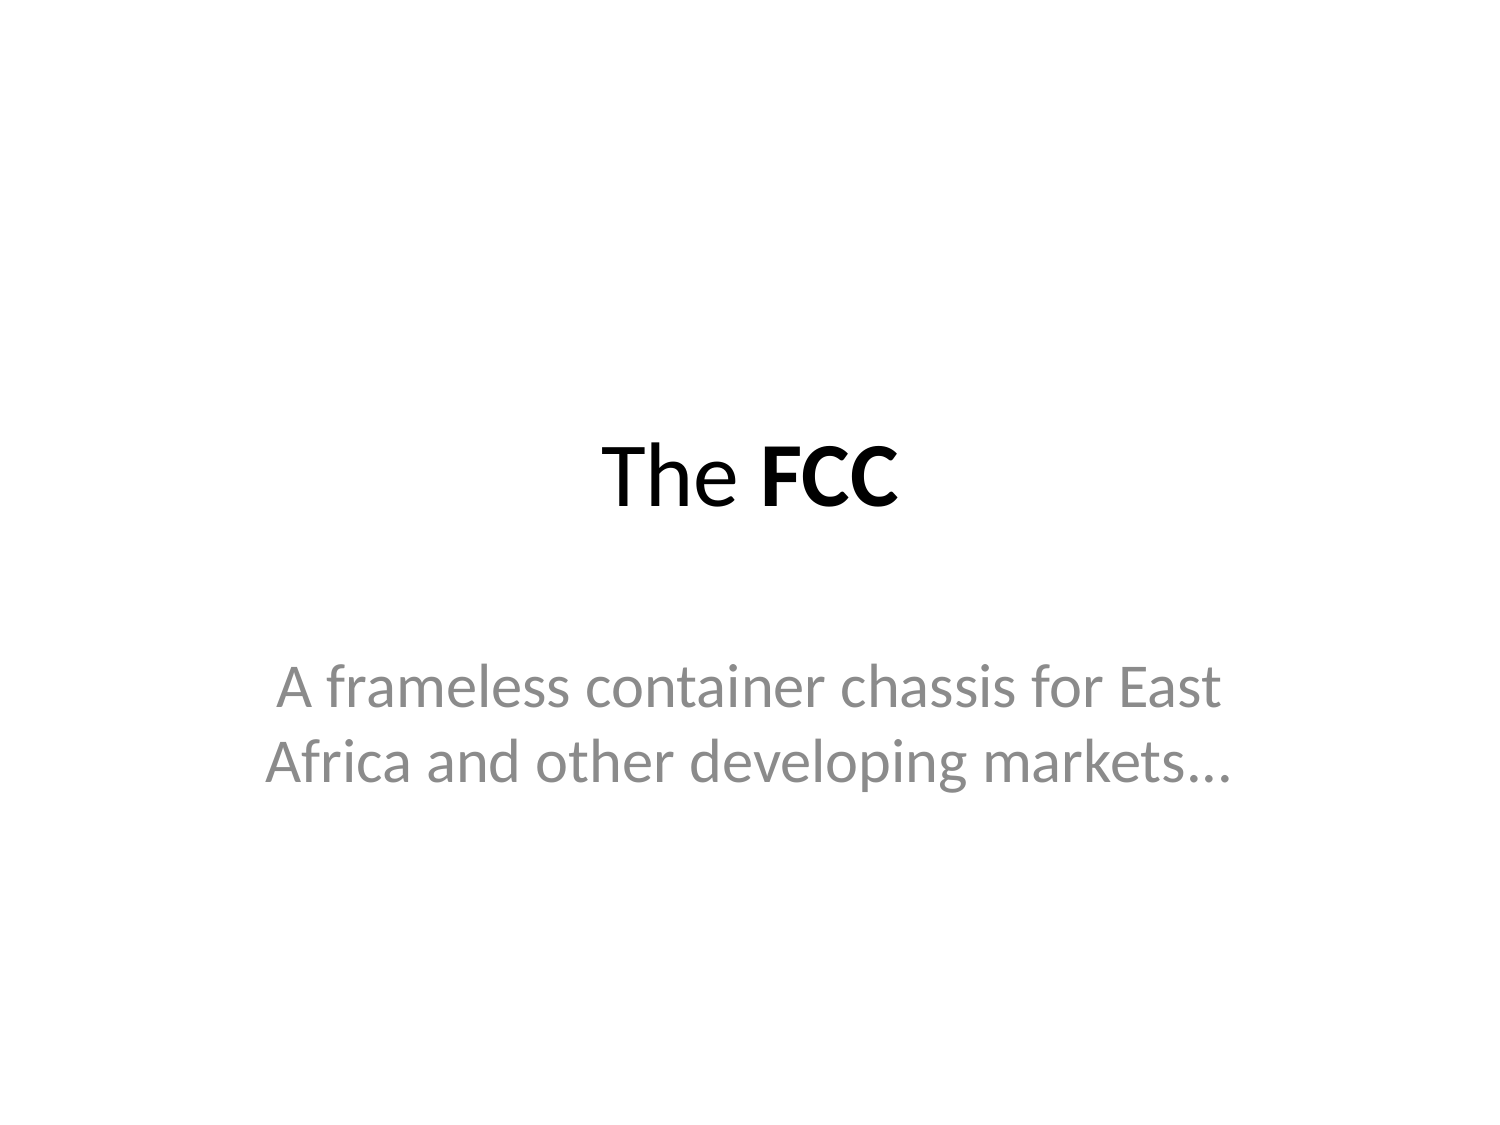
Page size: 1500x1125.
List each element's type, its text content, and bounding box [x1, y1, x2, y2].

title The FCC [112, 349, 1388, 591]
subtitle A frameless container chassis for East Africa and other developing markets... [225, 637, 1275, 925]
